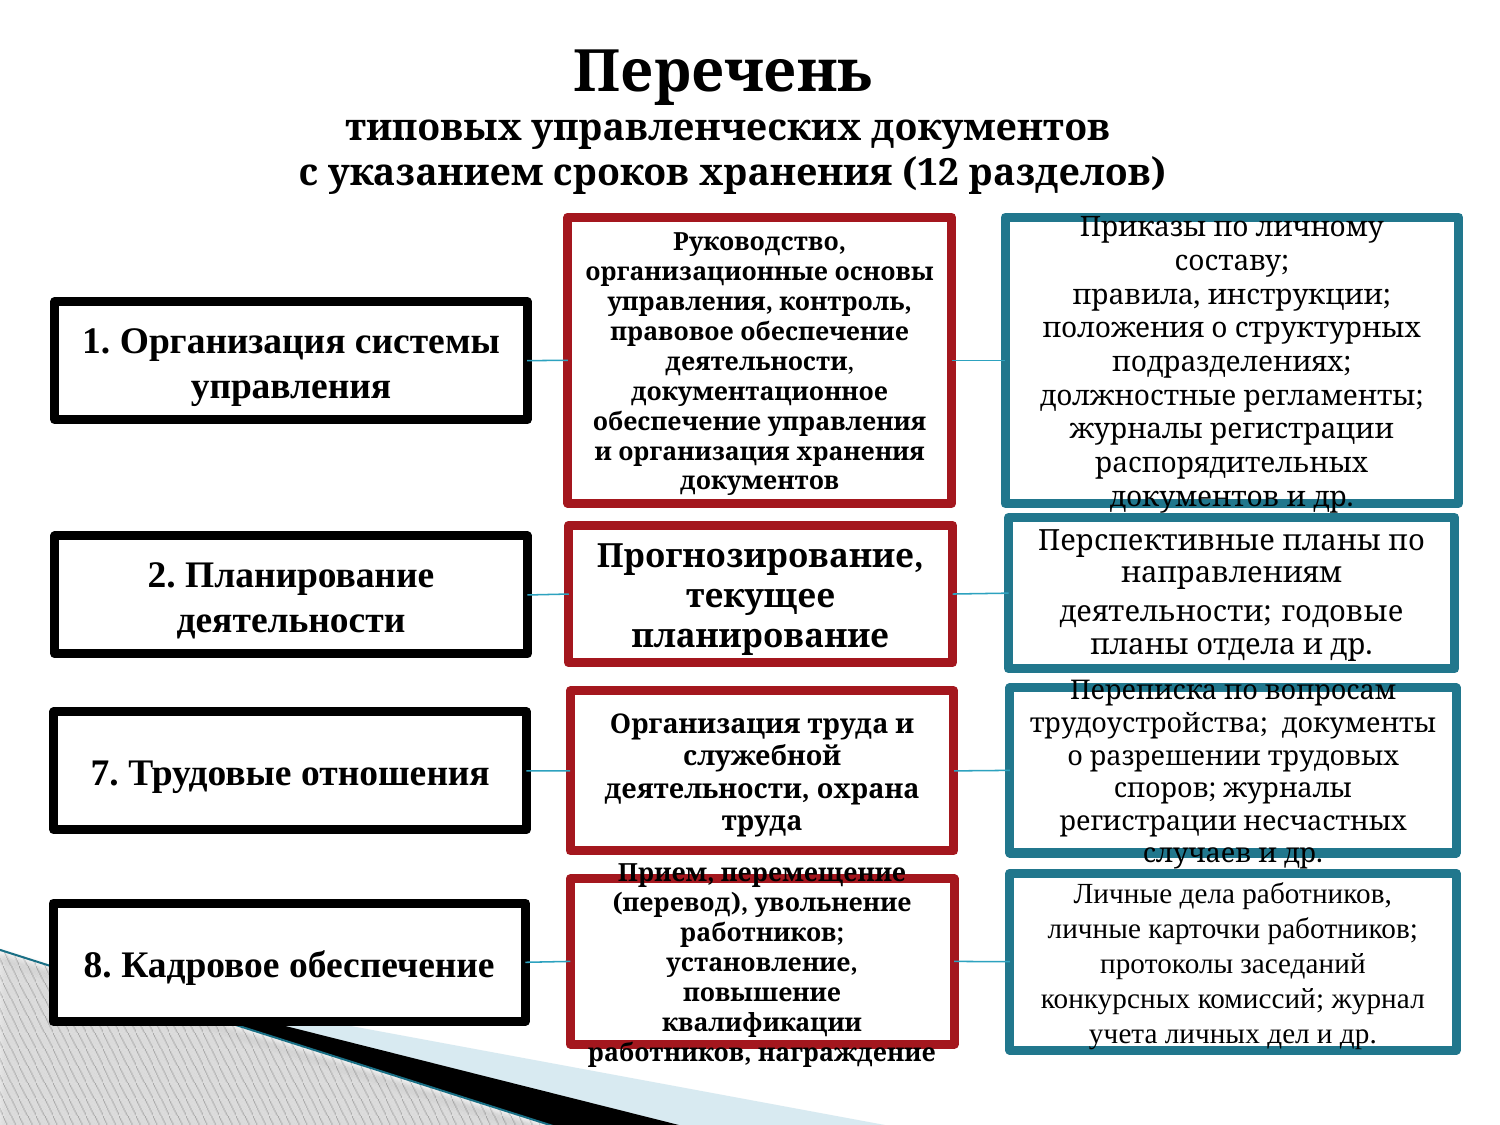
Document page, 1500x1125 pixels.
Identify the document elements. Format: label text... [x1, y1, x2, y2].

text_box Руководство, организационные основы управления, контроль, правовое обеспечение деятельности, документационное обеспечение управления и организация хранения документов [563, 213, 956, 508]
text_box 7. Трудовые отношения [49, 707, 531, 834]
text_box Перспективные планы по направлениям деятельности; годовые планы отдела и др. [1004, 513, 1459, 673]
text_box 1. Организация системы управления [50, 297, 532, 424]
text_box 2. Планирование деятельности [50, 531, 532, 658]
title Перечень типовых управленческих документов с указанием сроков хранения (12 разделов) [53, 42, 1404, 209]
text_box Организация труда и служебной деятельности, охрана труда [566, 686, 958, 855]
text_box Прогнозирование, текущее планирование [564, 521, 957, 667]
text_box 8. Кадровое обеспечение [49, 899, 530, 1026]
text_box Переписка по вопросам трудоустройства; документы о разрешении трудовых споров; журналы регистрации несчастных случаев и др. [1005, 683, 1461, 858]
text_box Прием, перемещение (перевод), увольнение работников; установление, повышение квалификации работников, награждение [566, 874, 959, 1049]
list [17, 219, 1425, 1059]
text_box Личные дела работников, личные карточки работников; протоколы заседаний конкурсных комиссий; журнал учета личных дел и др. [1005, 869, 1461, 1055]
text_box Приказы по личному составу; правила, инструкции; положения о структурных подразделениях; должностные регламенты; журналы регистрации распорядительных документов и др. [1001, 213, 1463, 508]
